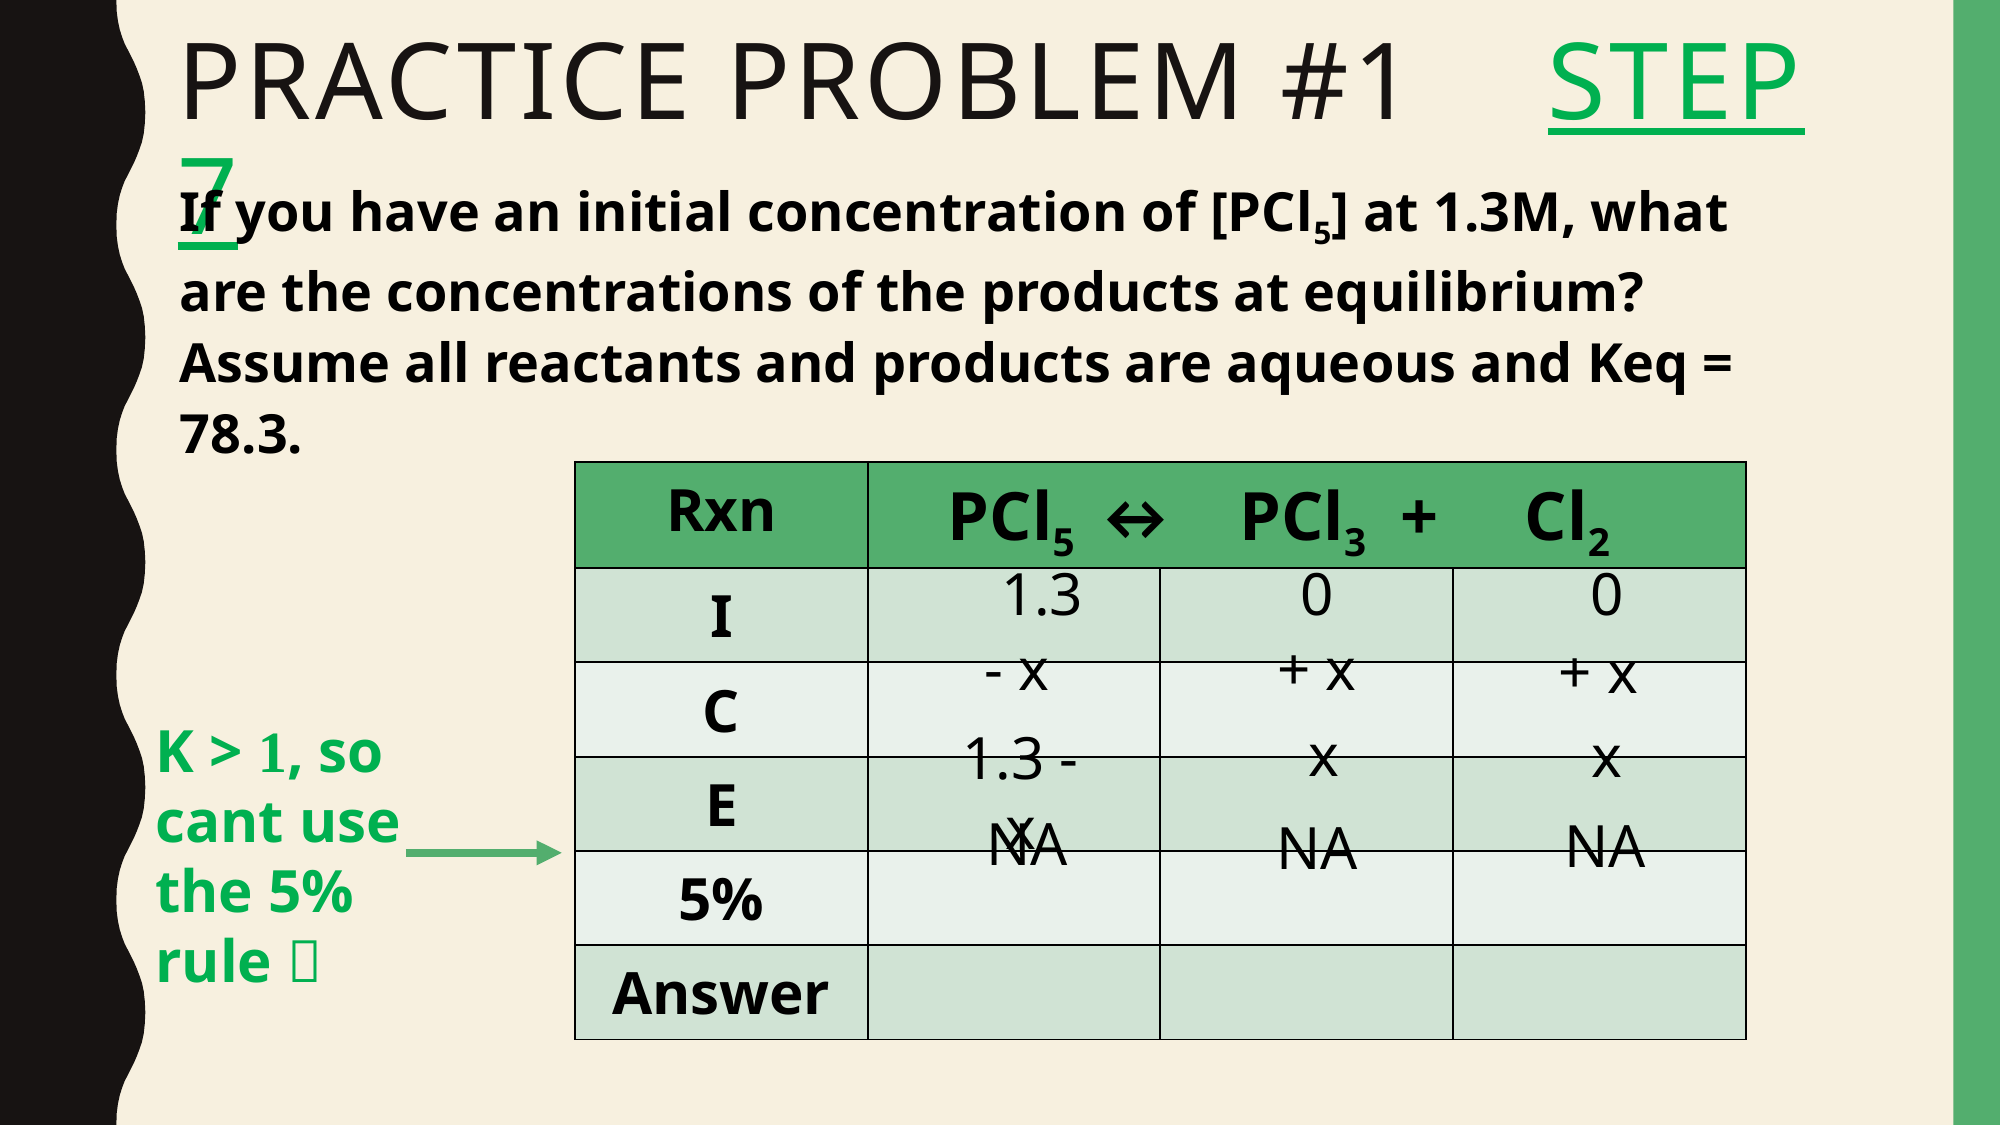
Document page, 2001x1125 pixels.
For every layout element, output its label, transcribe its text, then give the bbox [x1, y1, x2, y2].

table_cell [1454, 946, 1745, 1039]
text_box + x [1224, 624, 1409, 710]
table_cell E [576, 758, 867, 850]
table_cell [1409, 569, 1452, 661]
text_box NA [935, 800, 1120, 885]
table_cell [869, 663, 1159, 756]
text_box + x [1506, 627, 1691, 713]
table_cell [1161, 663, 1231, 756]
title Practice problem #1 Step 7 [162, 20, 1833, 266]
text_box x [1515, 711, 1700, 797]
table_cell [1161, 852, 1452, 944]
text_box 0 [1515, 549, 1700, 635]
text_box 1.3 - x [928, 714, 1113, 869]
table_cell [869, 758, 928, 850]
table_header Rxn [576, 475, 867, 567]
text_box NA [1224, 803, 1409, 889]
table_cell [1113, 758, 1159, 850]
table_cell [1454, 663, 1515, 756]
table_cell [1454, 569, 1515, 661]
table_cell C [576, 663, 867, 756]
table_cell Answer [576, 946, 867, 1039]
table_cell [869, 852, 1159, 944]
text_box 0 [1224, 549, 1409, 624]
table_cell [869, 946, 1159, 1039]
table_header PCl5 ↔ PCl3 + Cl2 [869, 475, 1745, 567]
table_cell [1454, 852, 1745, 944]
table_cell [1409, 663, 1452, 756]
table_cell 5% [576, 852, 867, 944]
text_box 1.3 [950, 549, 1135, 635]
text_box - x [924, 624, 1109, 710]
text_box K > 1, so cant use the 5% rule  [140, 706, 525, 1002]
list If you have an initial concentration of [PCl5] at 1.3M, what are the concentrations of the products at equilibrium? Assume all reactants and products are aqueous and Keq = 78.3. [164, 162, 1835, 475]
table_cell [1454, 758, 1745, 850]
text_box x [1231, 710, 1416, 796]
table_cell [1161, 569, 1224, 661]
table_cell I [576, 569, 867, 661]
table_cell [1691, 663, 1745, 756]
table_cell [1109, 569, 1159, 661]
table_cell [1691, 569, 1745, 661]
table_cell [869, 569, 950, 661]
table_cell [1161, 758, 1452, 850]
table_cell [1161, 946, 1452, 1039]
text_box NA [1512, 801, 1697, 887]
